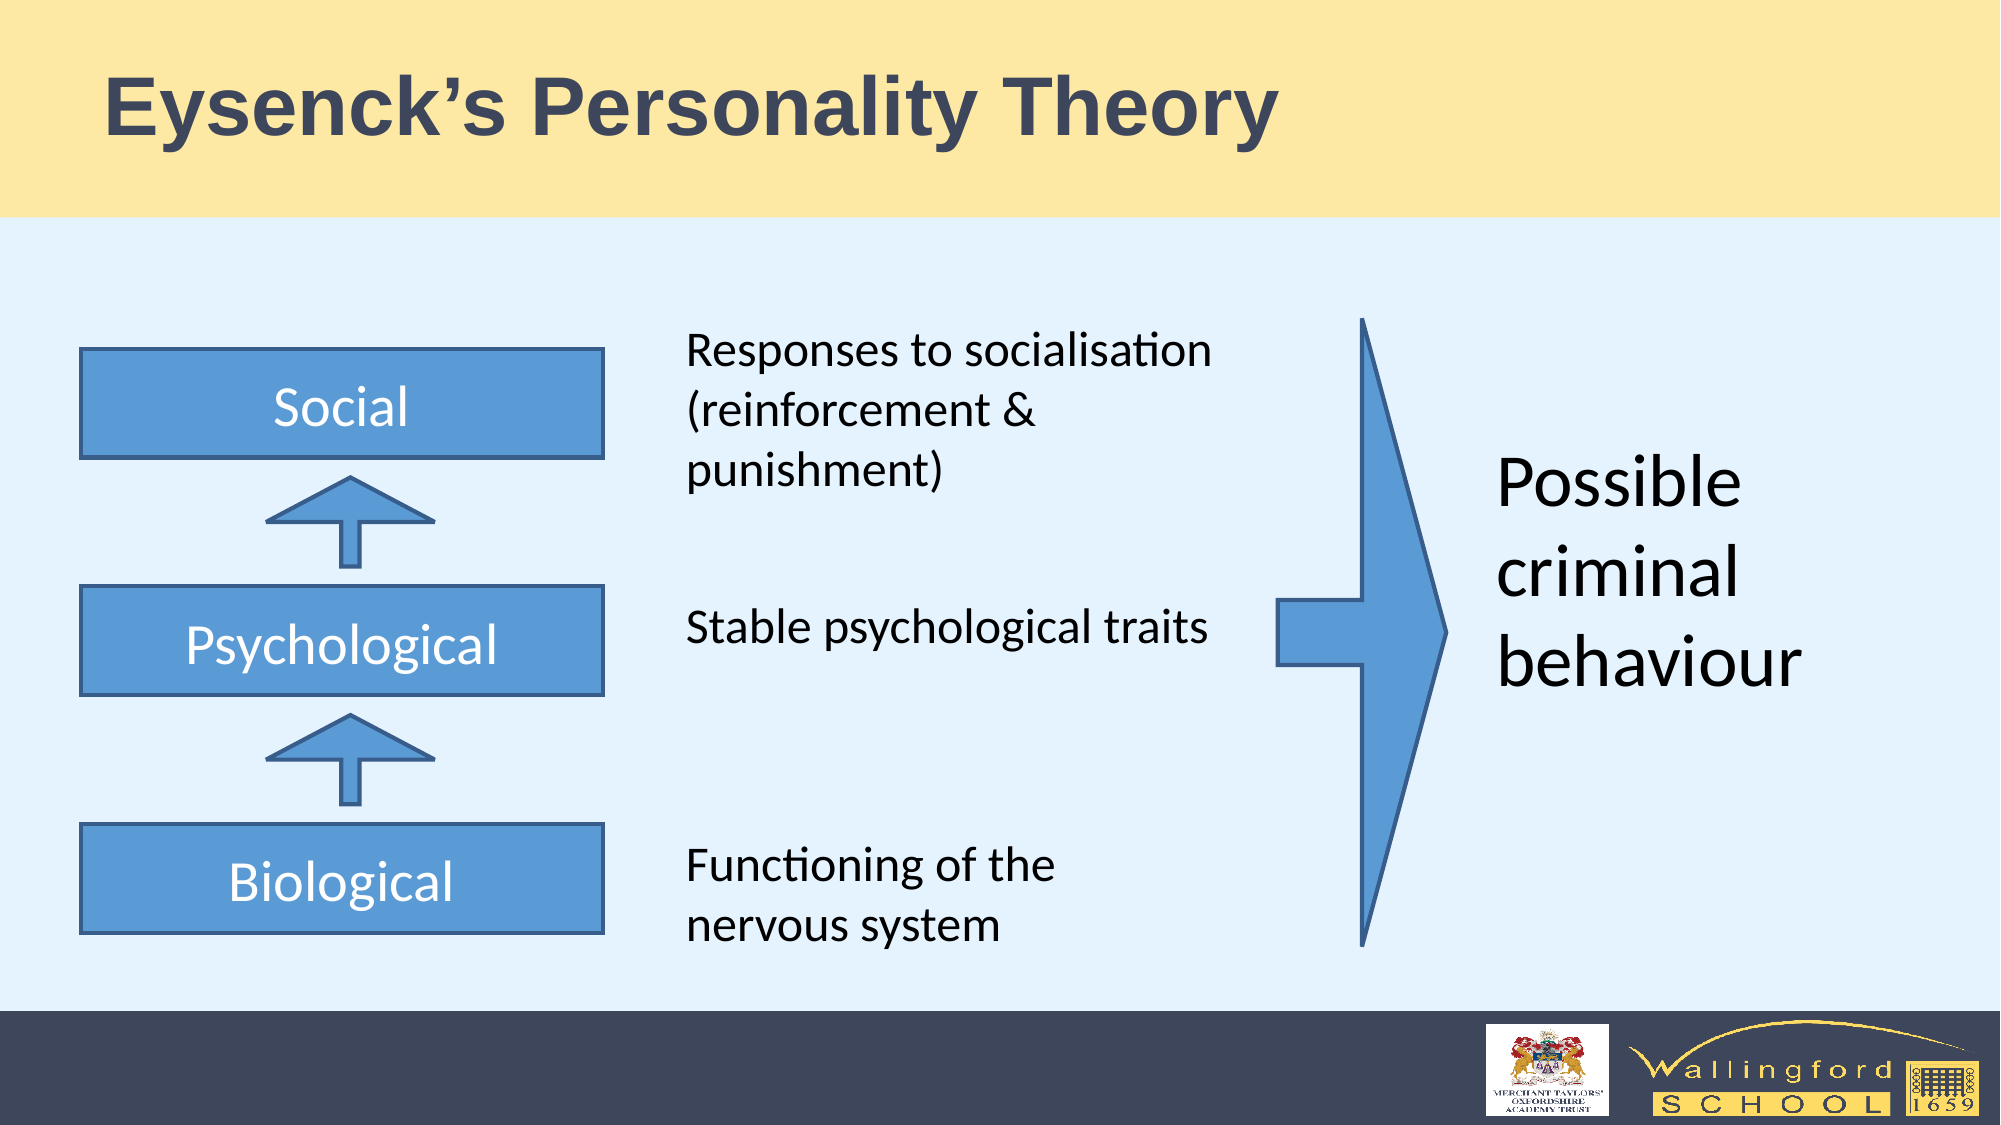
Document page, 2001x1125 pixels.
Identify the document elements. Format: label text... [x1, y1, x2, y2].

picture [1627, 1020, 1979, 1116]
text_box Possible criminal behaviour [1481, 424, 1969, 710]
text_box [80, 309, 1295, 933]
title Eysenck’s Personality Theory [0, 0, 2000, 218]
text_box [1295, 318, 1447, 947]
picture [1486, 1024, 1609, 1116]
